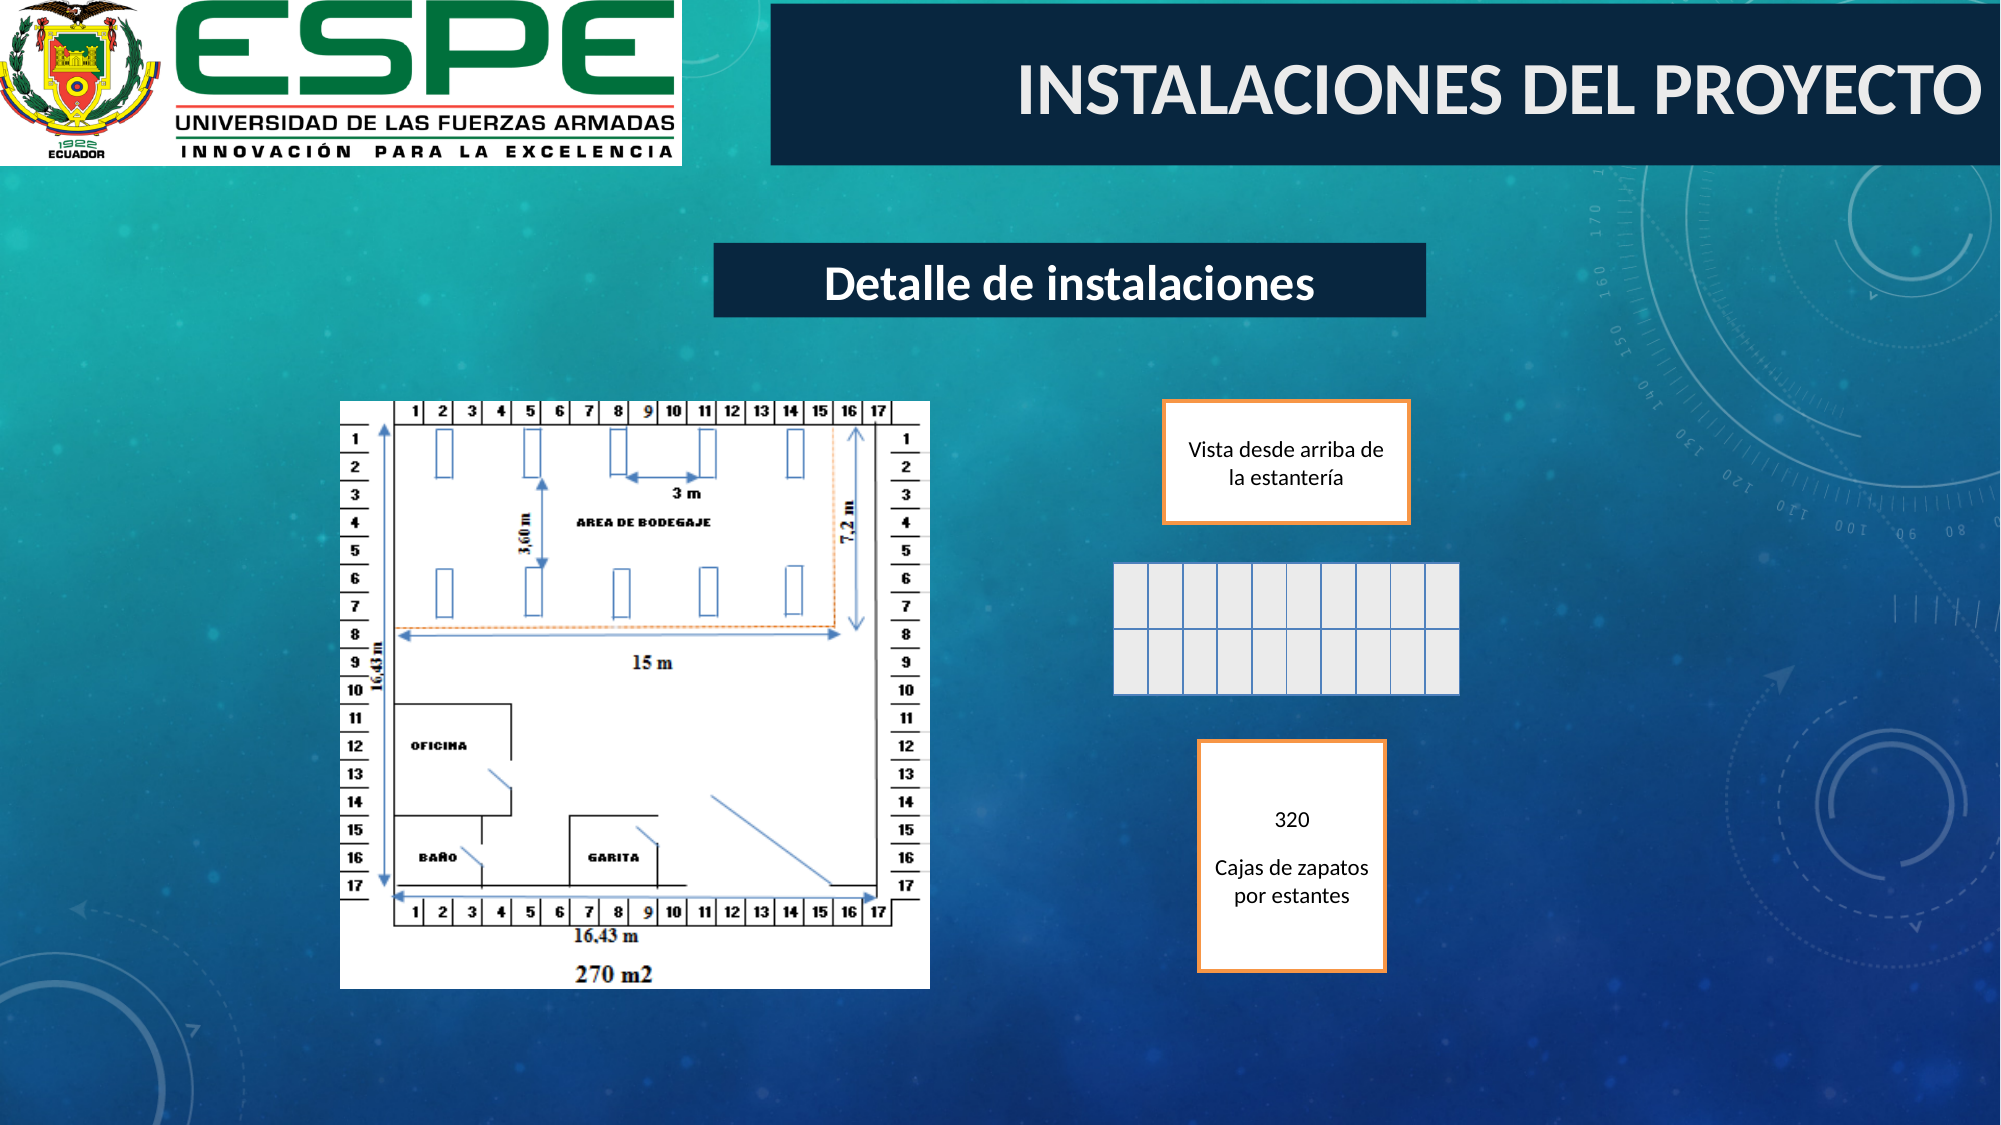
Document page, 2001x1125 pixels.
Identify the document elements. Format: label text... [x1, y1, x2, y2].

table_header [1218, 564, 1251, 628]
text_box INSTALACIONES DEL PROYECTO [770, 3, 2000, 166]
table_header [1357, 564, 1390, 628]
table_header [1322, 564, 1355, 628]
table_cell [1114, 630, 1147, 694]
table_cell [1287, 630, 1320, 694]
table_cell [1253, 630, 1286, 694]
text_box Detalle de instalaciones [713, 242, 1427, 318]
table_header [1287, 564, 1320, 628]
table_cell [1391, 630, 1424, 694]
picture [0, 0, 2001, 1125]
text_box 320 Cajas de zapatos por estantes [1199, 741, 1386, 971]
table_cell [1149, 630, 1182, 694]
table_header [1391, 564, 1424, 628]
table_header [1184, 564, 1216, 628]
table_cell [1184, 630, 1216, 694]
table_cell [1426, 630, 1459, 694]
table_header [1149, 564, 1182, 628]
table_header [1426, 564, 1459, 628]
table_cell [1357, 630, 1390, 694]
table_cell [1322, 630, 1355, 694]
table_header [1253, 564, 1286, 628]
table_header [1114, 564, 1147, 628]
text_box Vista desde arriba de la estantería [1163, 401, 1410, 523]
table_cell [1218, 630, 1251, 694]
